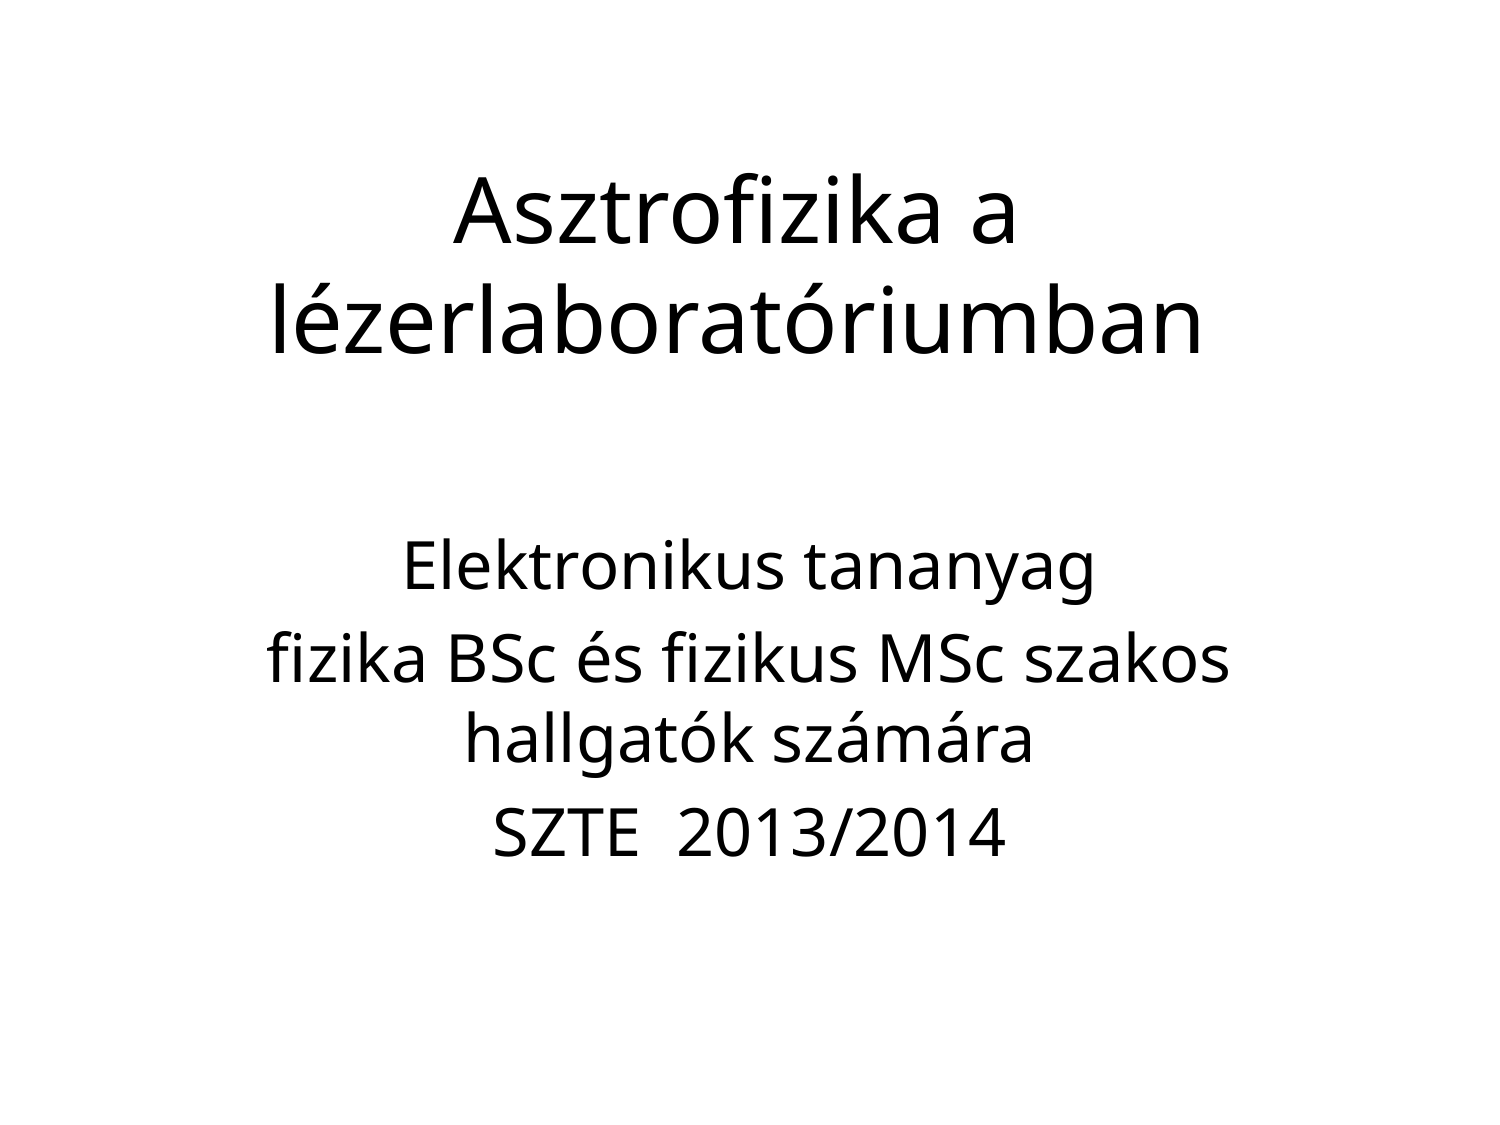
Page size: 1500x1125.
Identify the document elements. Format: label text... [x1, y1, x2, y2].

subtitle Elektronikus tananyag fizika BSc és fizikus MSc szakos hallgatók számára SZTE 2013/2014 [225, 515, 1275, 925]
title Asztrofizika a lézerlaboratóriumban [100, 125, 1376, 508]
